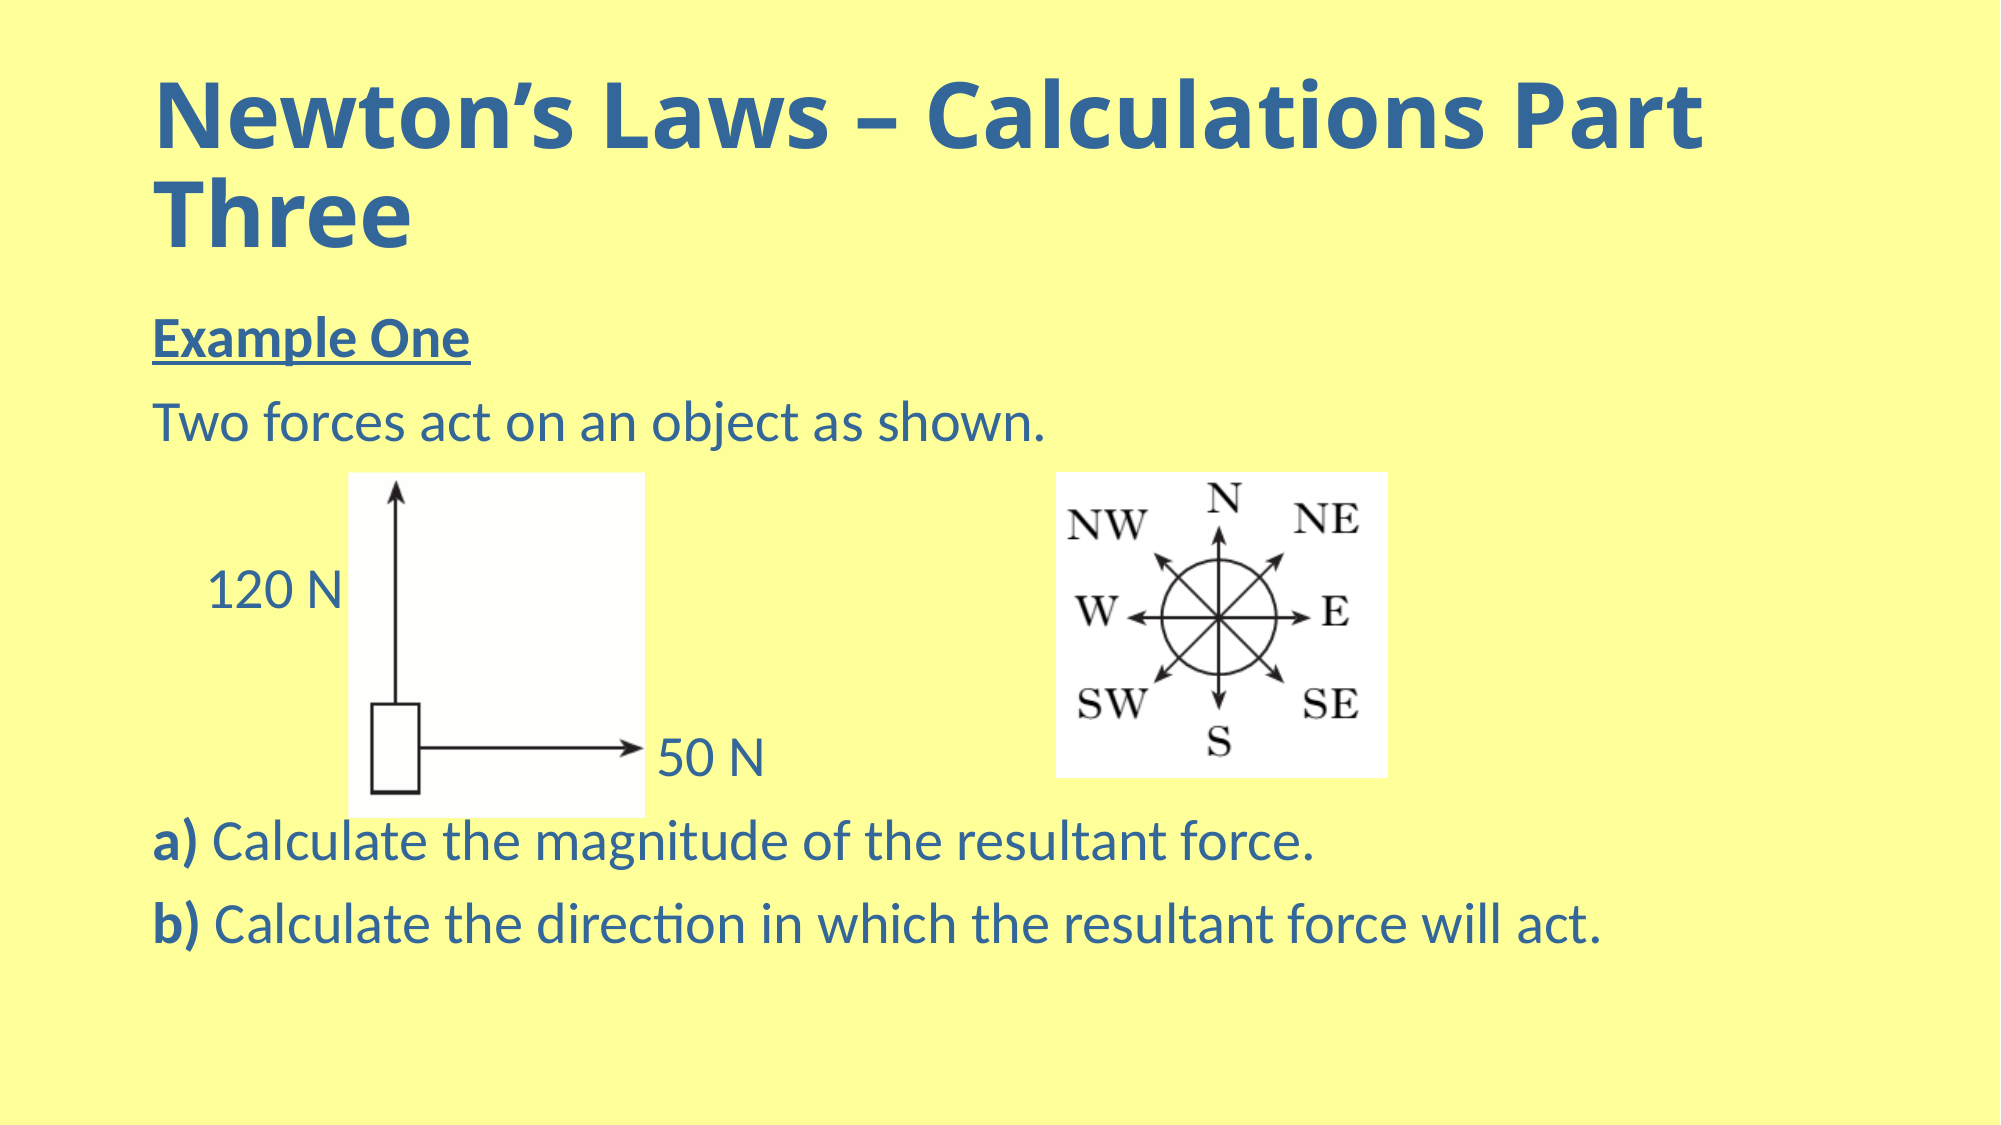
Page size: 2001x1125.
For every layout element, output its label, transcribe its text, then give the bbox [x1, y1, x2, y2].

picture [323, 473, 670, 817]
list Example One Two forces act on an object as shown. 120 N 50 N a) Calculate the magnitude of the resultant force. b) Calculate the direction in which the resultant force will act. [137, 299, 1863, 1014]
picture [1056, 472, 1388, 778]
title Newton’s Laws – Calculations Part Three [137, 59, 1863, 278]
